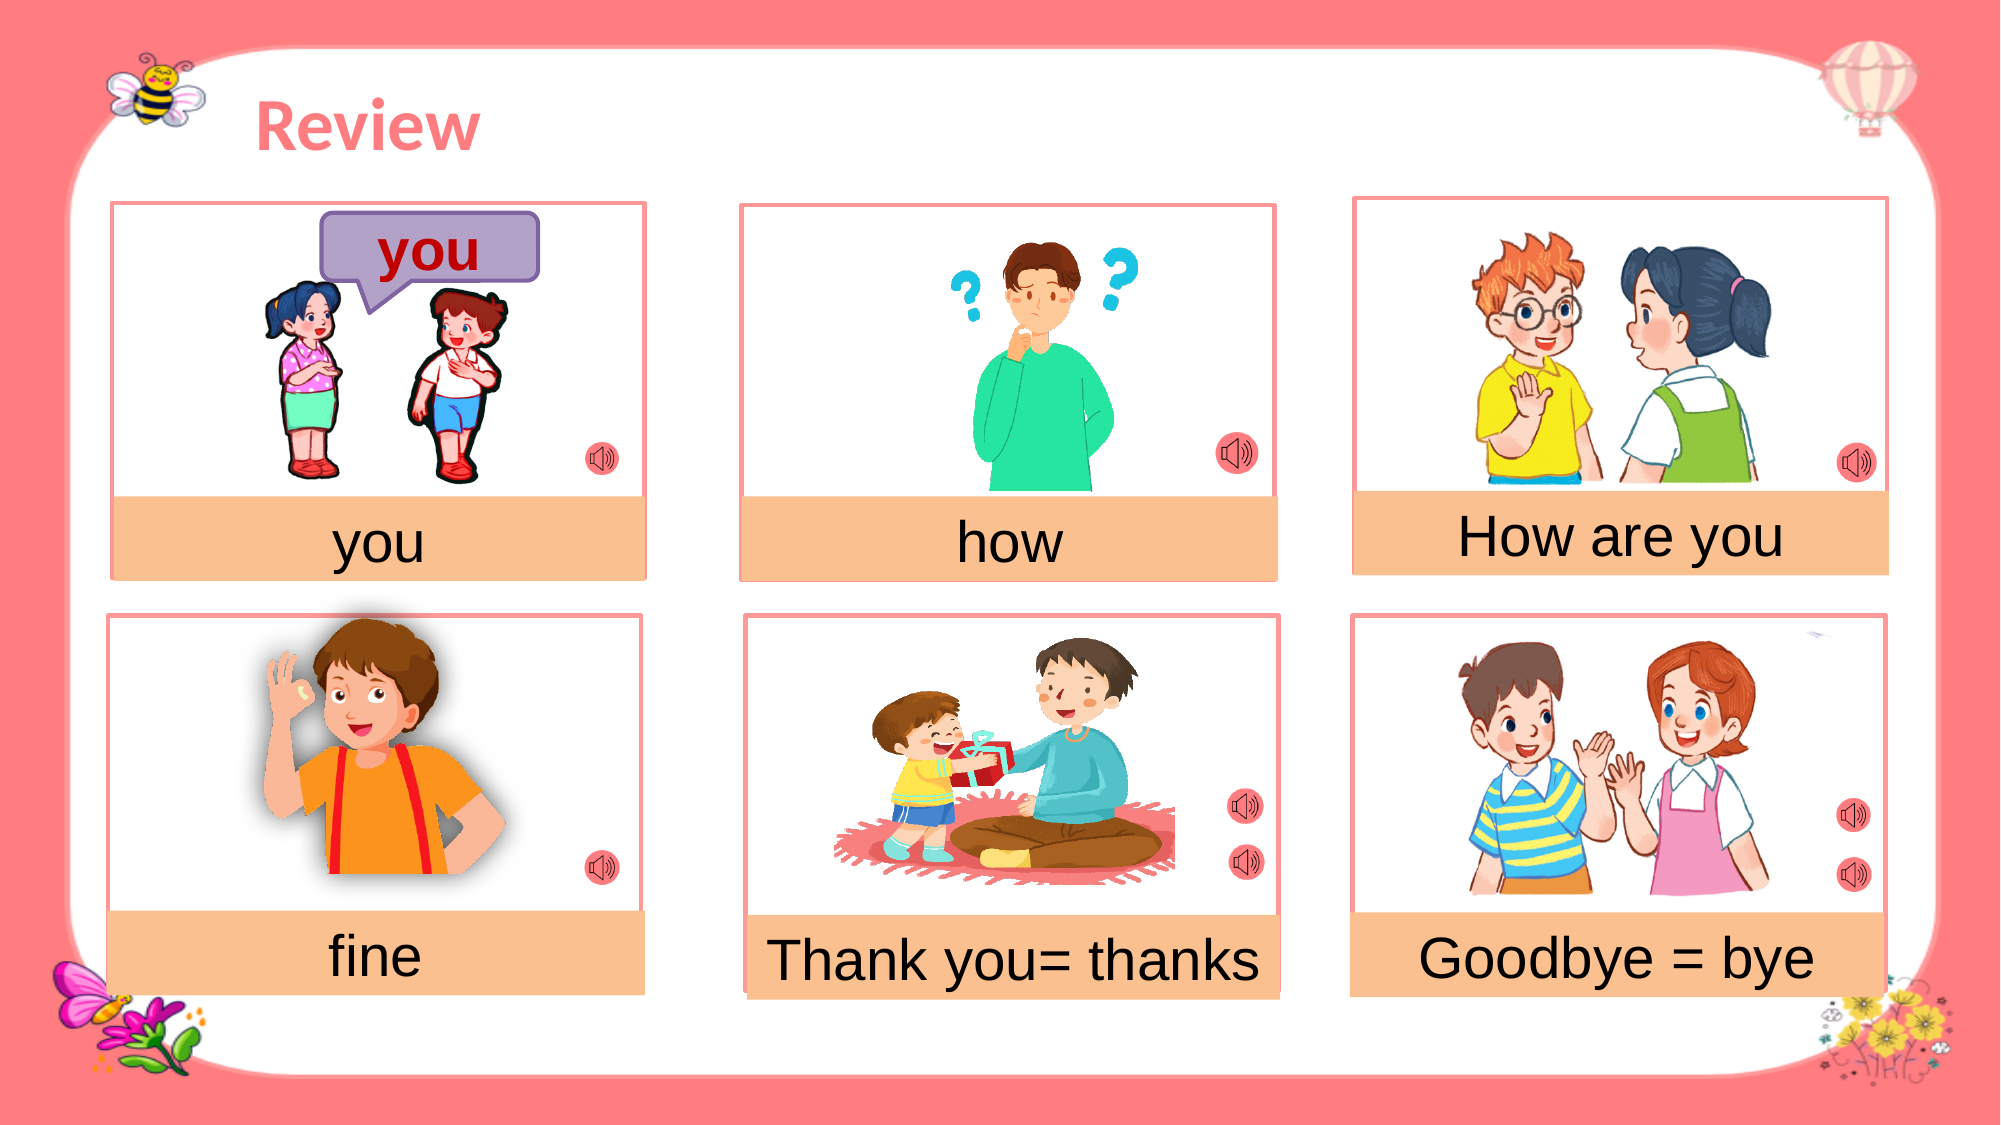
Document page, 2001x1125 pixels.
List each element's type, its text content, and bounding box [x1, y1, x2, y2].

text_box [110, 201, 647, 580]
text_box How are you [1354, 493, 1889, 576]
picture [0, 0, 2001, 1125]
text_box Goodbye = bye [1349, 912, 1885, 998]
text_box [740, 203, 1277, 582]
text_box how [741, 496, 1279, 581]
text_box you [319, 210, 541, 283]
text_box [1350, 613, 1887, 993]
text_box Review [240, 68, 497, 174]
text_box you [114, 496, 645, 581]
text_box [1352, 196, 1889, 221]
text_box [743, 613, 1281, 993]
text_box Thank you= thanks [746, 914, 1281, 1000]
text_box fine [107, 910, 645, 996]
text_box [106, 613, 643, 993]
